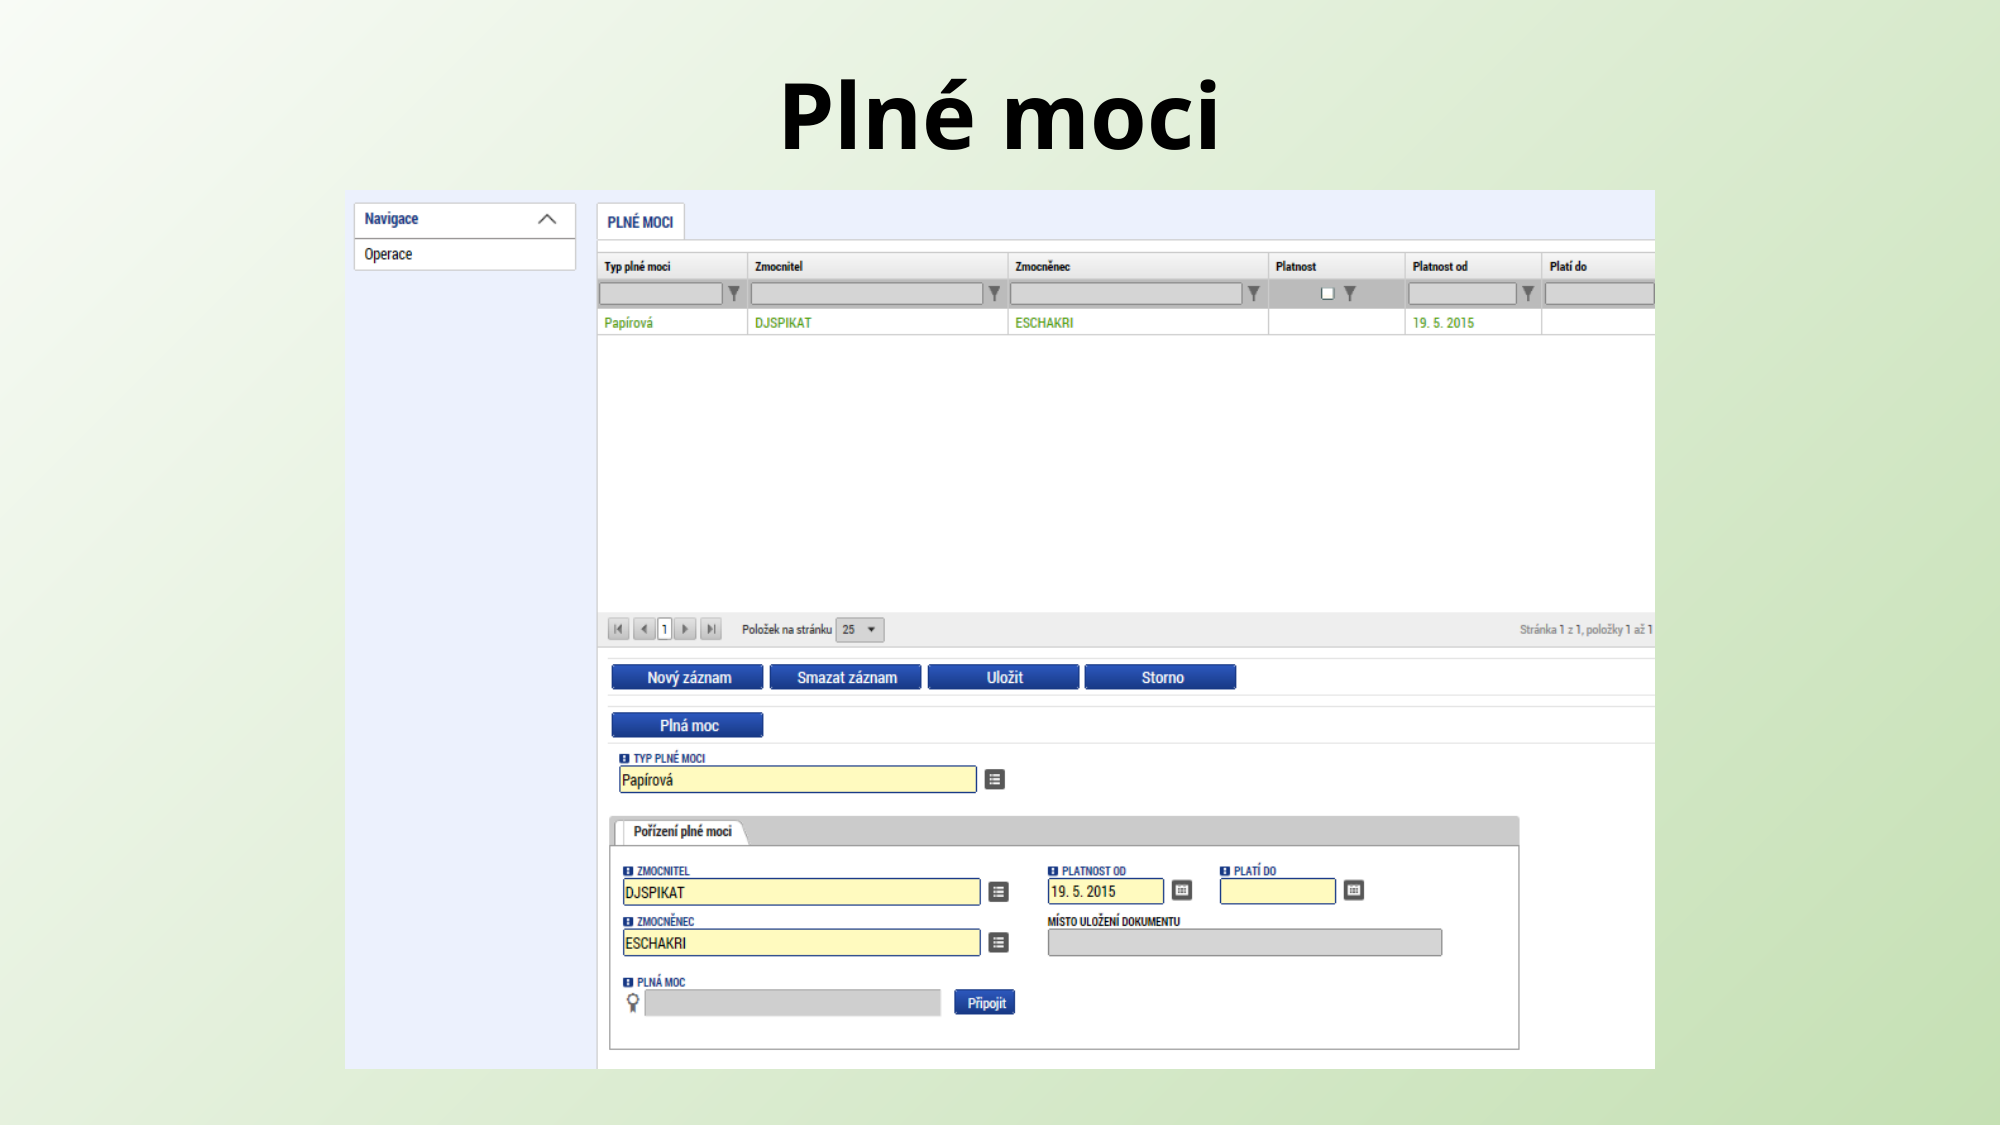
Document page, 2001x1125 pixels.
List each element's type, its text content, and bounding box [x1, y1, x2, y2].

picture [345, 190, 1655, 1069]
title Plné moci [137, 33, 1863, 208]
